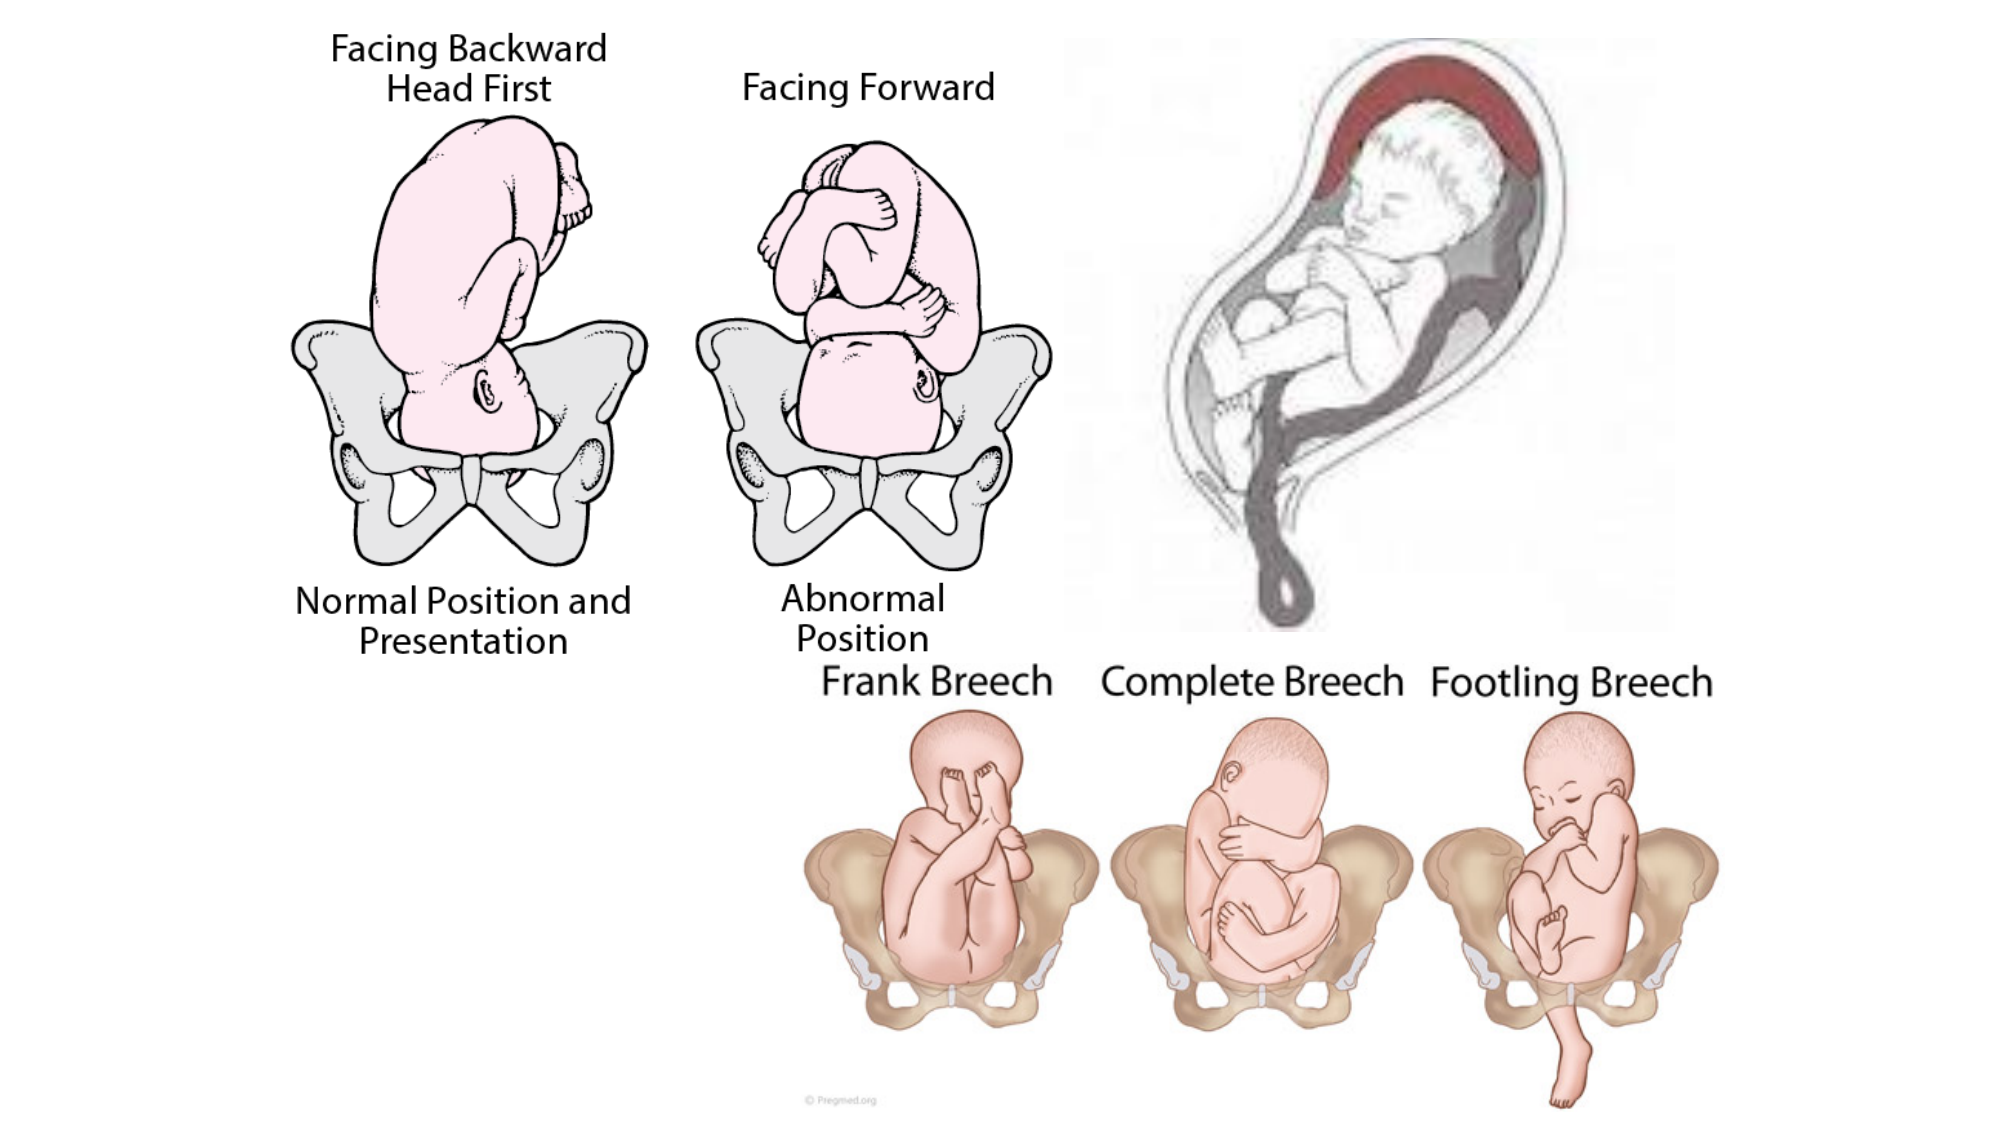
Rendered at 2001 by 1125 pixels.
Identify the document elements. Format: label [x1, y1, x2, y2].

picture [1064, 38, 1675, 632]
picture [287, 24, 1725, 1112]
